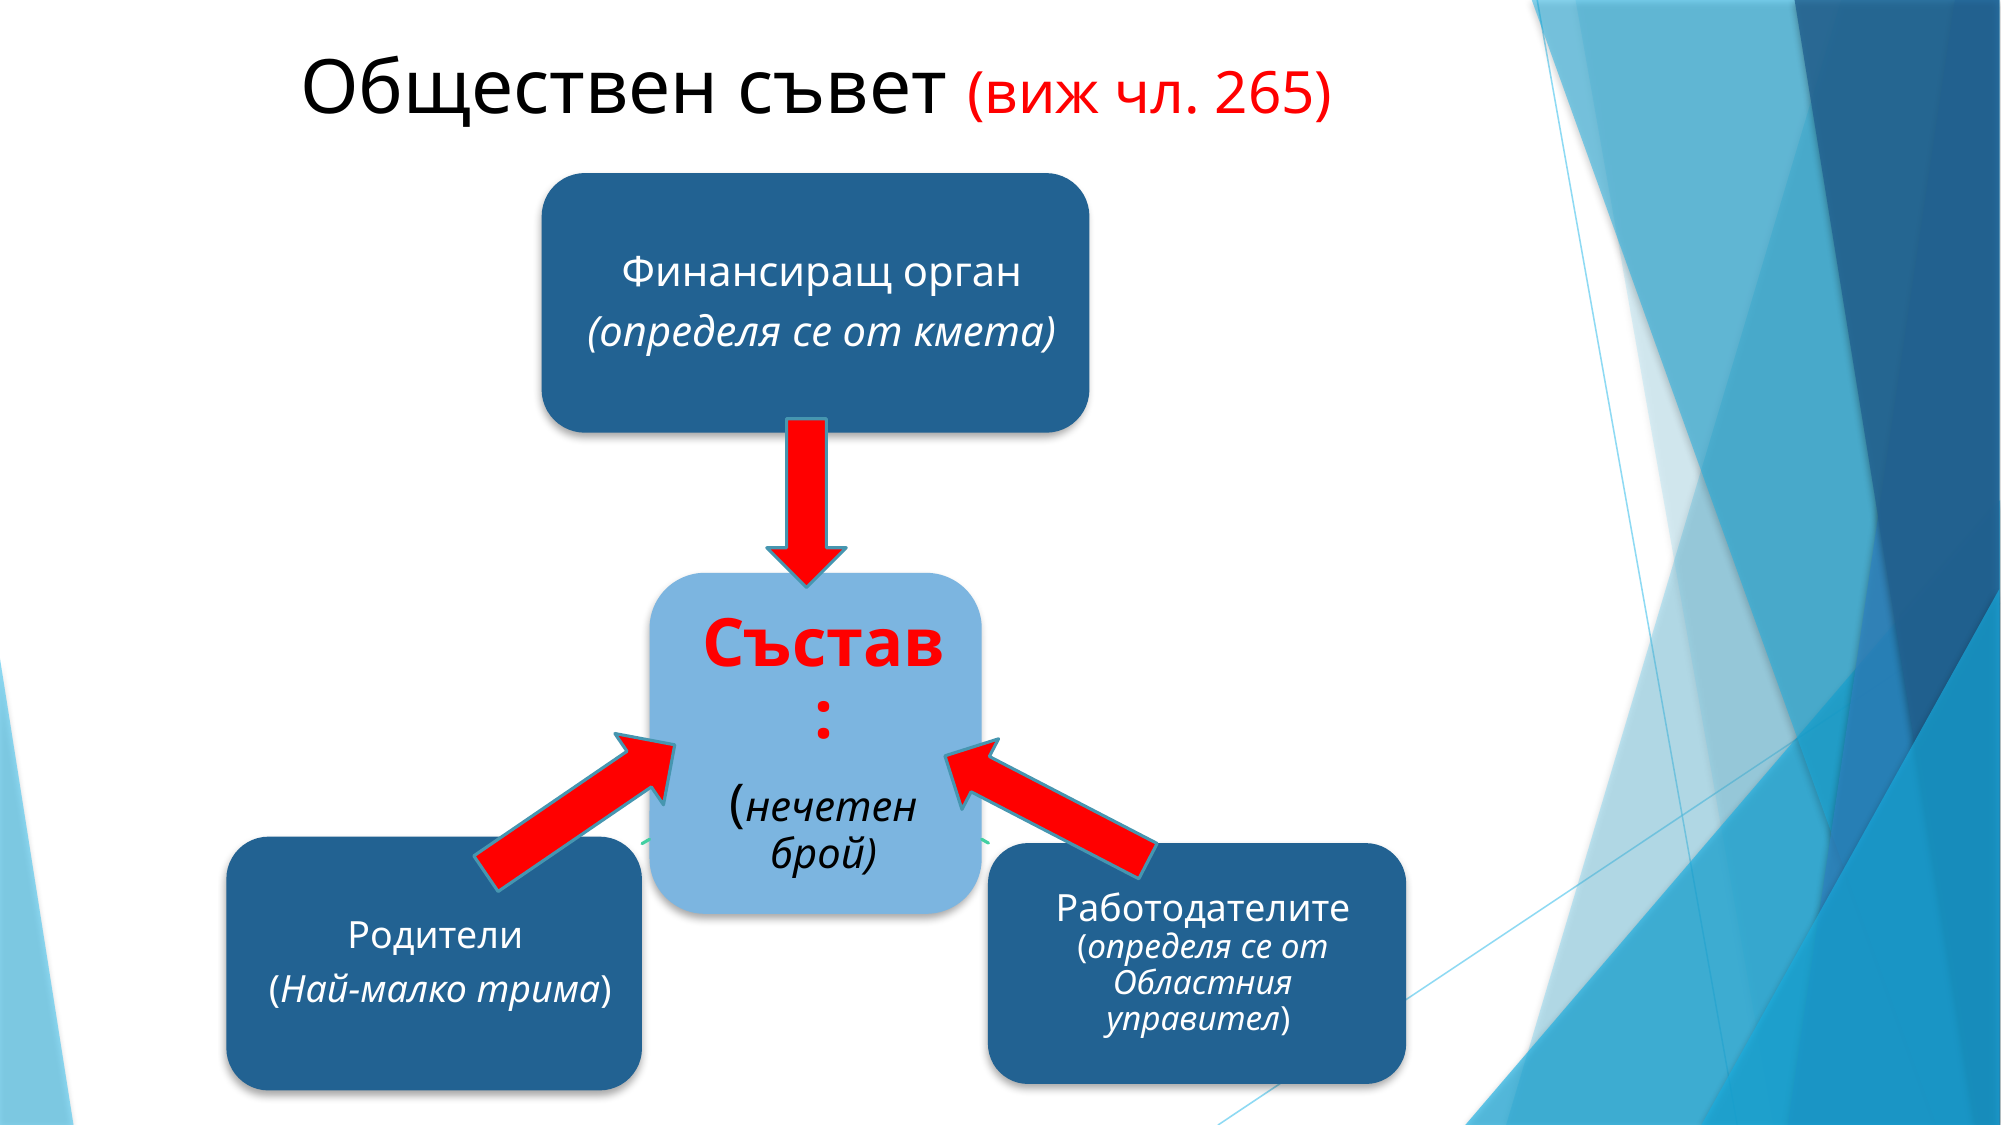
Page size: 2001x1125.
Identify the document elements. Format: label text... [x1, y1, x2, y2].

title Обществен съвет (виж чл. 265) [111, 30, 1522, 153]
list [110, 153, 1522, 1111]
